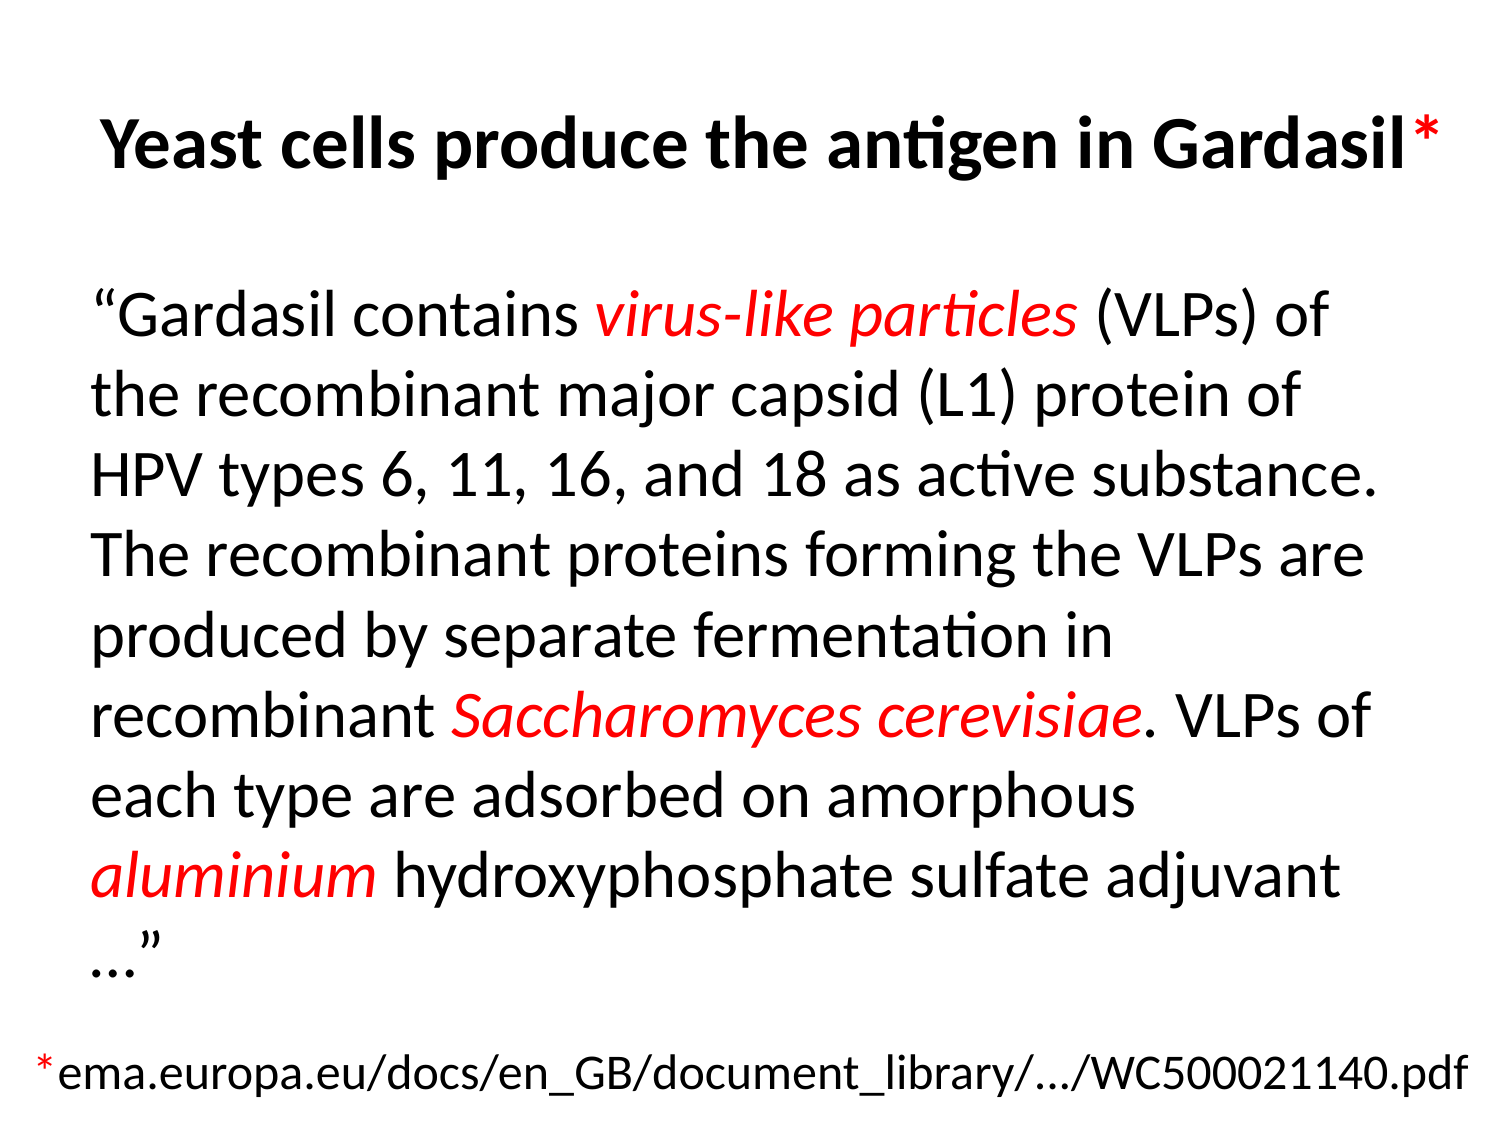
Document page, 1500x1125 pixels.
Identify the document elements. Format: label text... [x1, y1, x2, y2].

text_box *ema.europa.eu/docs/en_GB/document_library/.../WC500021140.pdf [17, 1032, 1485, 1107]
title Yeast cells produce the antigen in Gardasil* [75, 45, 1472, 233]
list “Gardasil contains virus-like particles (VLPs) of the recombinant major capsid (L1) protein of HPV types 6, 11, 16, and 18 as active substance. The recombinant proteins forming the VLPs are produced by separate fermentation in recombinant Saccharomyces cerevisiae. VLPs of each type are adsorbed on amorphous aluminium hydroxyphosphate sulfate adjuvant …” [75, 262, 1425, 1005]
